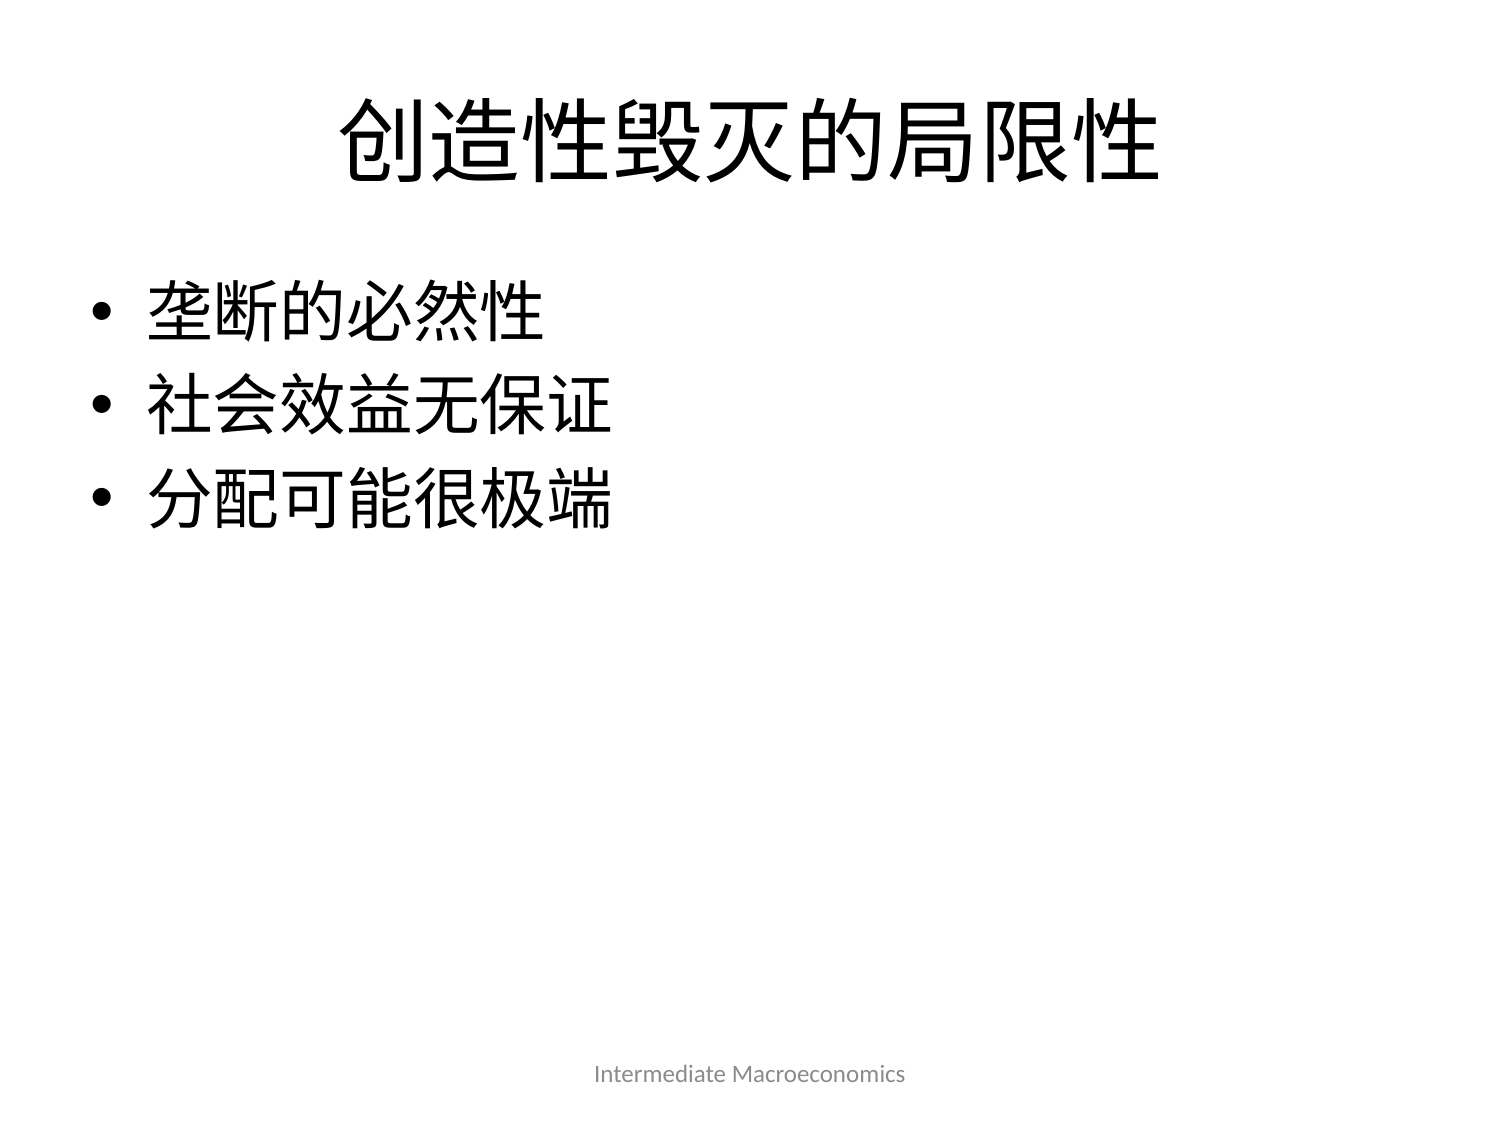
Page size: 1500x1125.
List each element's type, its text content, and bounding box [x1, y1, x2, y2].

footer Intermediate Macroeconomics [512, 1042, 988, 1103]
title 创造性毁灭的局限性 [75, 45, 1425, 233]
list 垄断的必然性 社会效益无保证 分配可能很极端 [75, 262, 1425, 1005]
